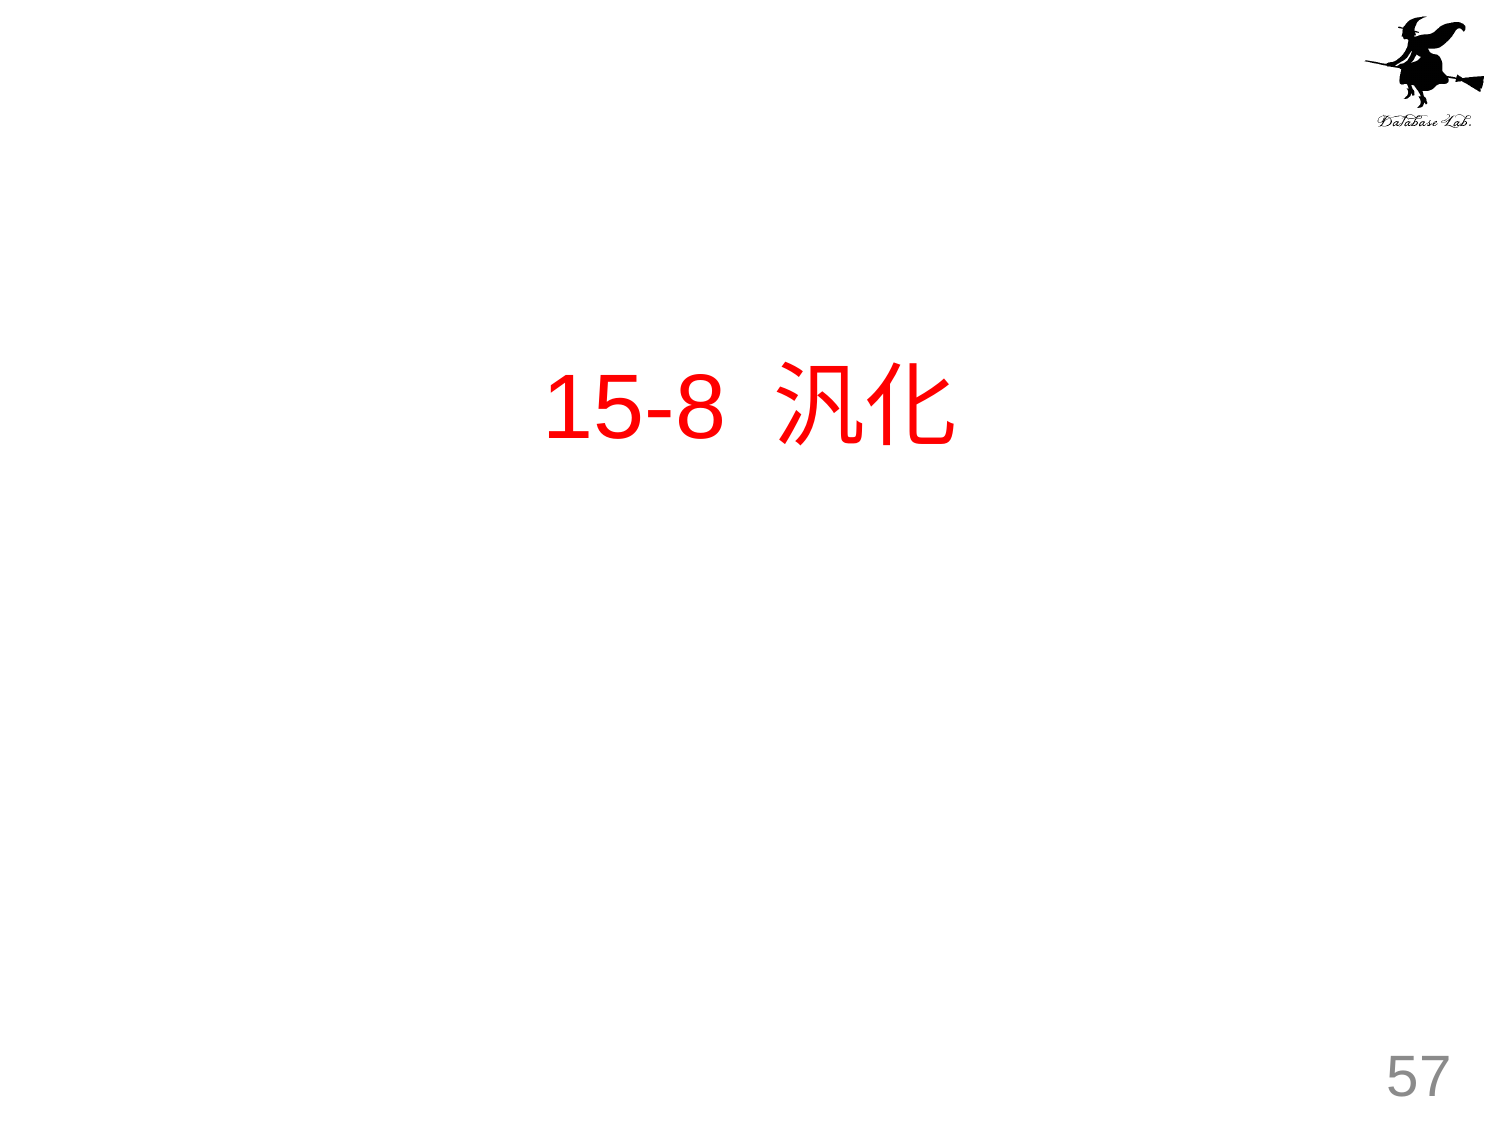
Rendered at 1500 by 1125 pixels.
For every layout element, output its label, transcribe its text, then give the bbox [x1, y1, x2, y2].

title 15-8 汎化 [112, 184, 1388, 576]
slide_number 57 [1129, 1042, 1467, 1103]
picture [1362, 14, 1486, 130]
